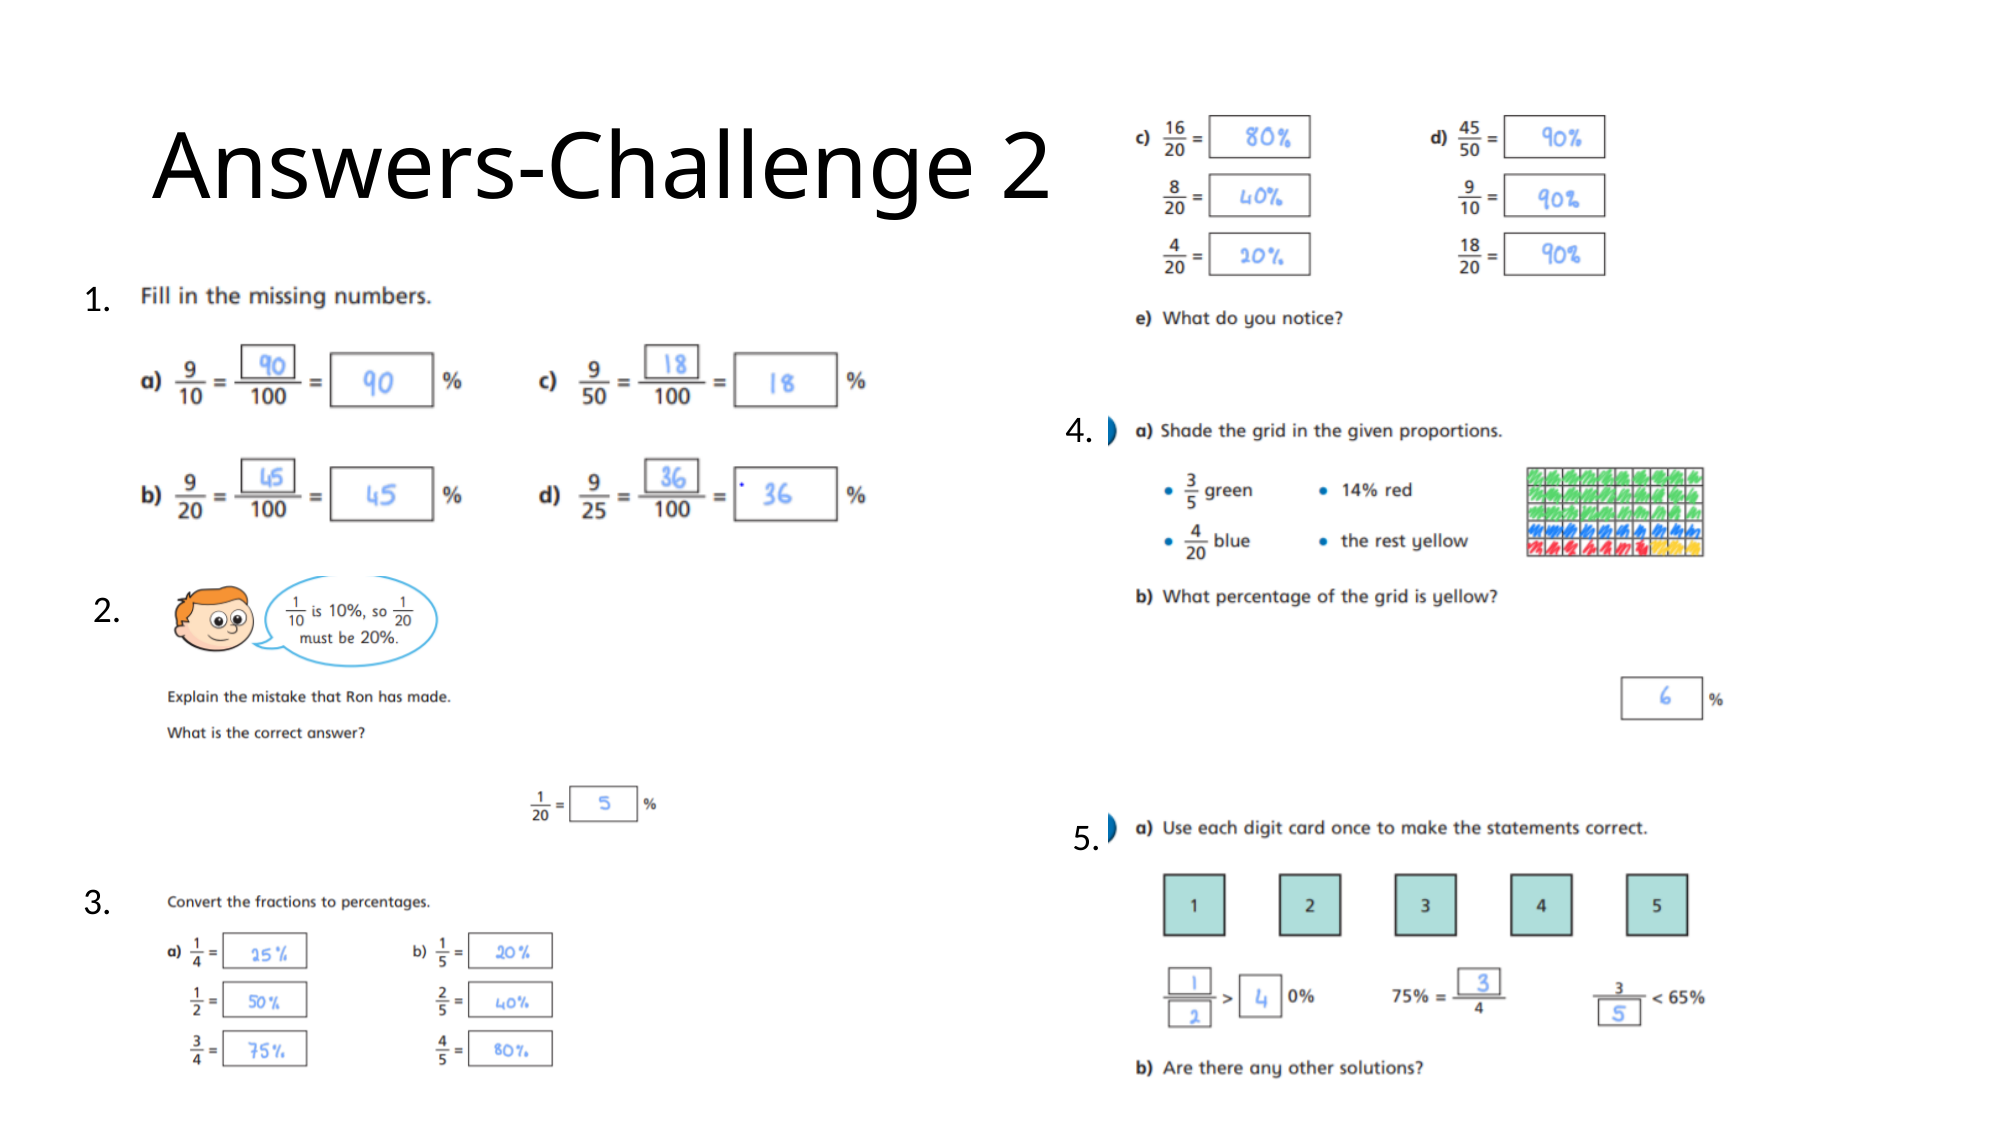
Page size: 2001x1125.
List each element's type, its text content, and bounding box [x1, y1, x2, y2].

text_box 3. [68, 869, 128, 930]
text_box 4. [1050, 397, 1108, 458]
text_box 2. [78, 578, 138, 638]
text_box 5. [1057, 805, 1108, 866]
picture [1108, 109, 1734, 1092]
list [58, 266, 885, 545]
title Answers-Challenge 2 [137, 59, 1863, 278]
picture [157, 576, 666, 1092]
